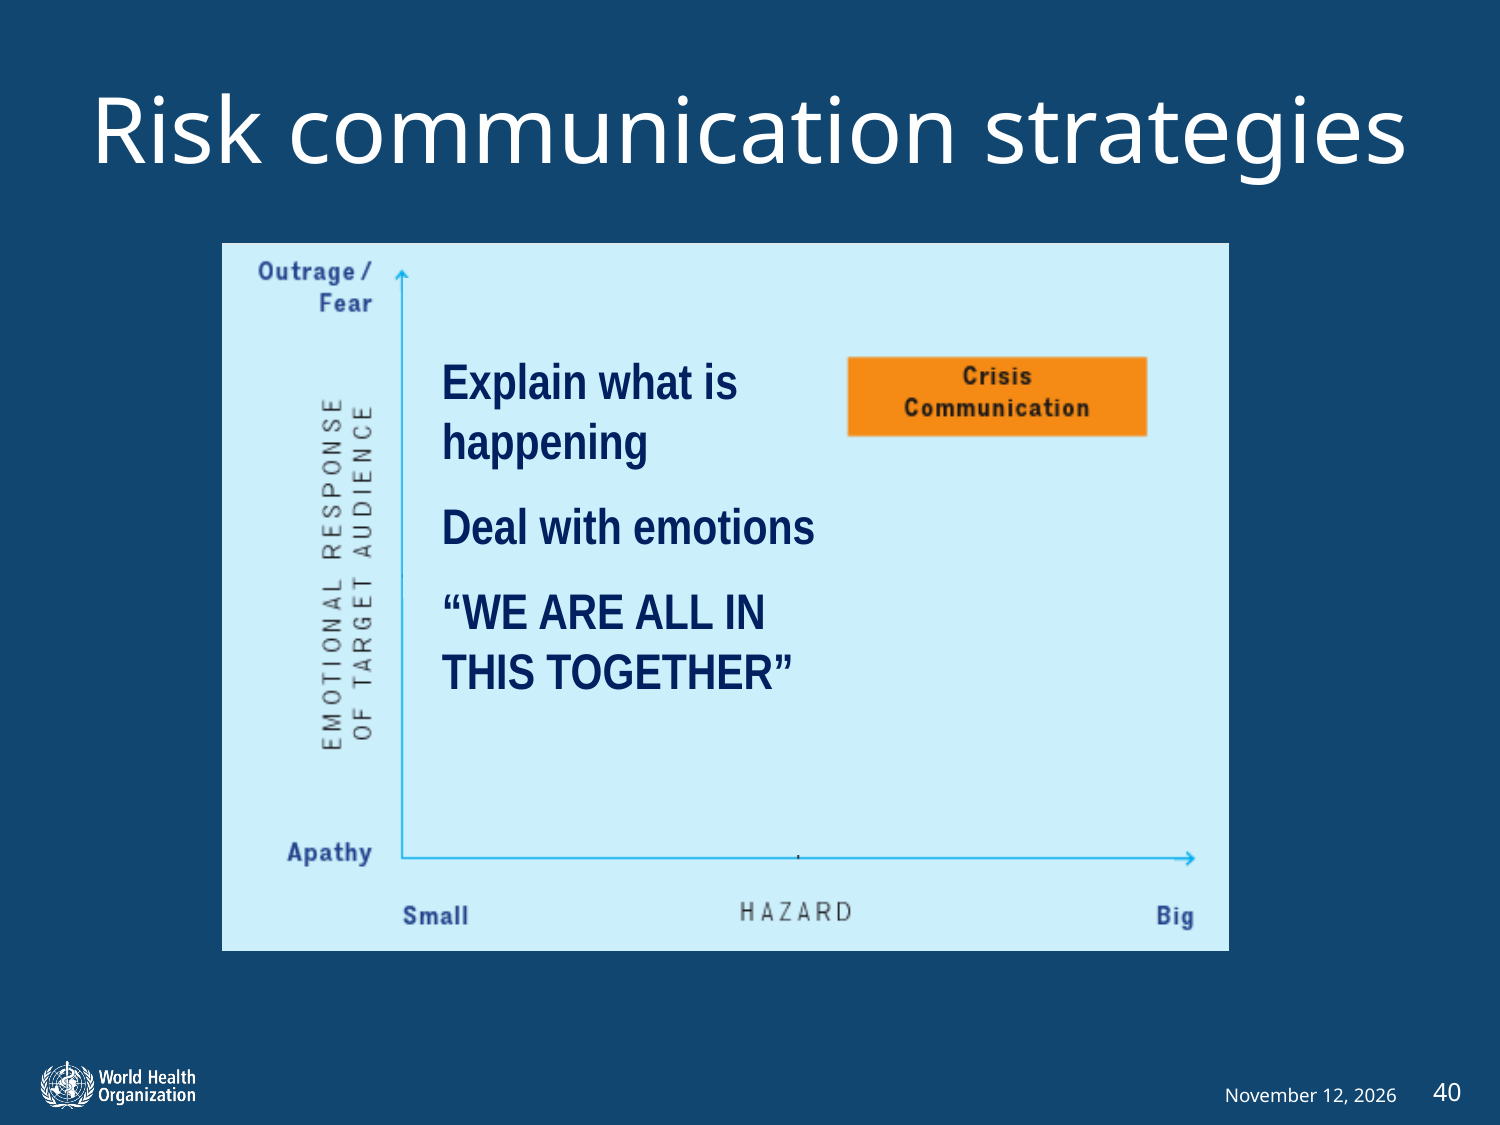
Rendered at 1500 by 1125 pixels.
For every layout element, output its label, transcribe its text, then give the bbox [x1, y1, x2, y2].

title Risk communication strategies [40, 44, 1460, 209]
picture [40, 1061, 195, 1109]
picture [222, 243, 1229, 952]
